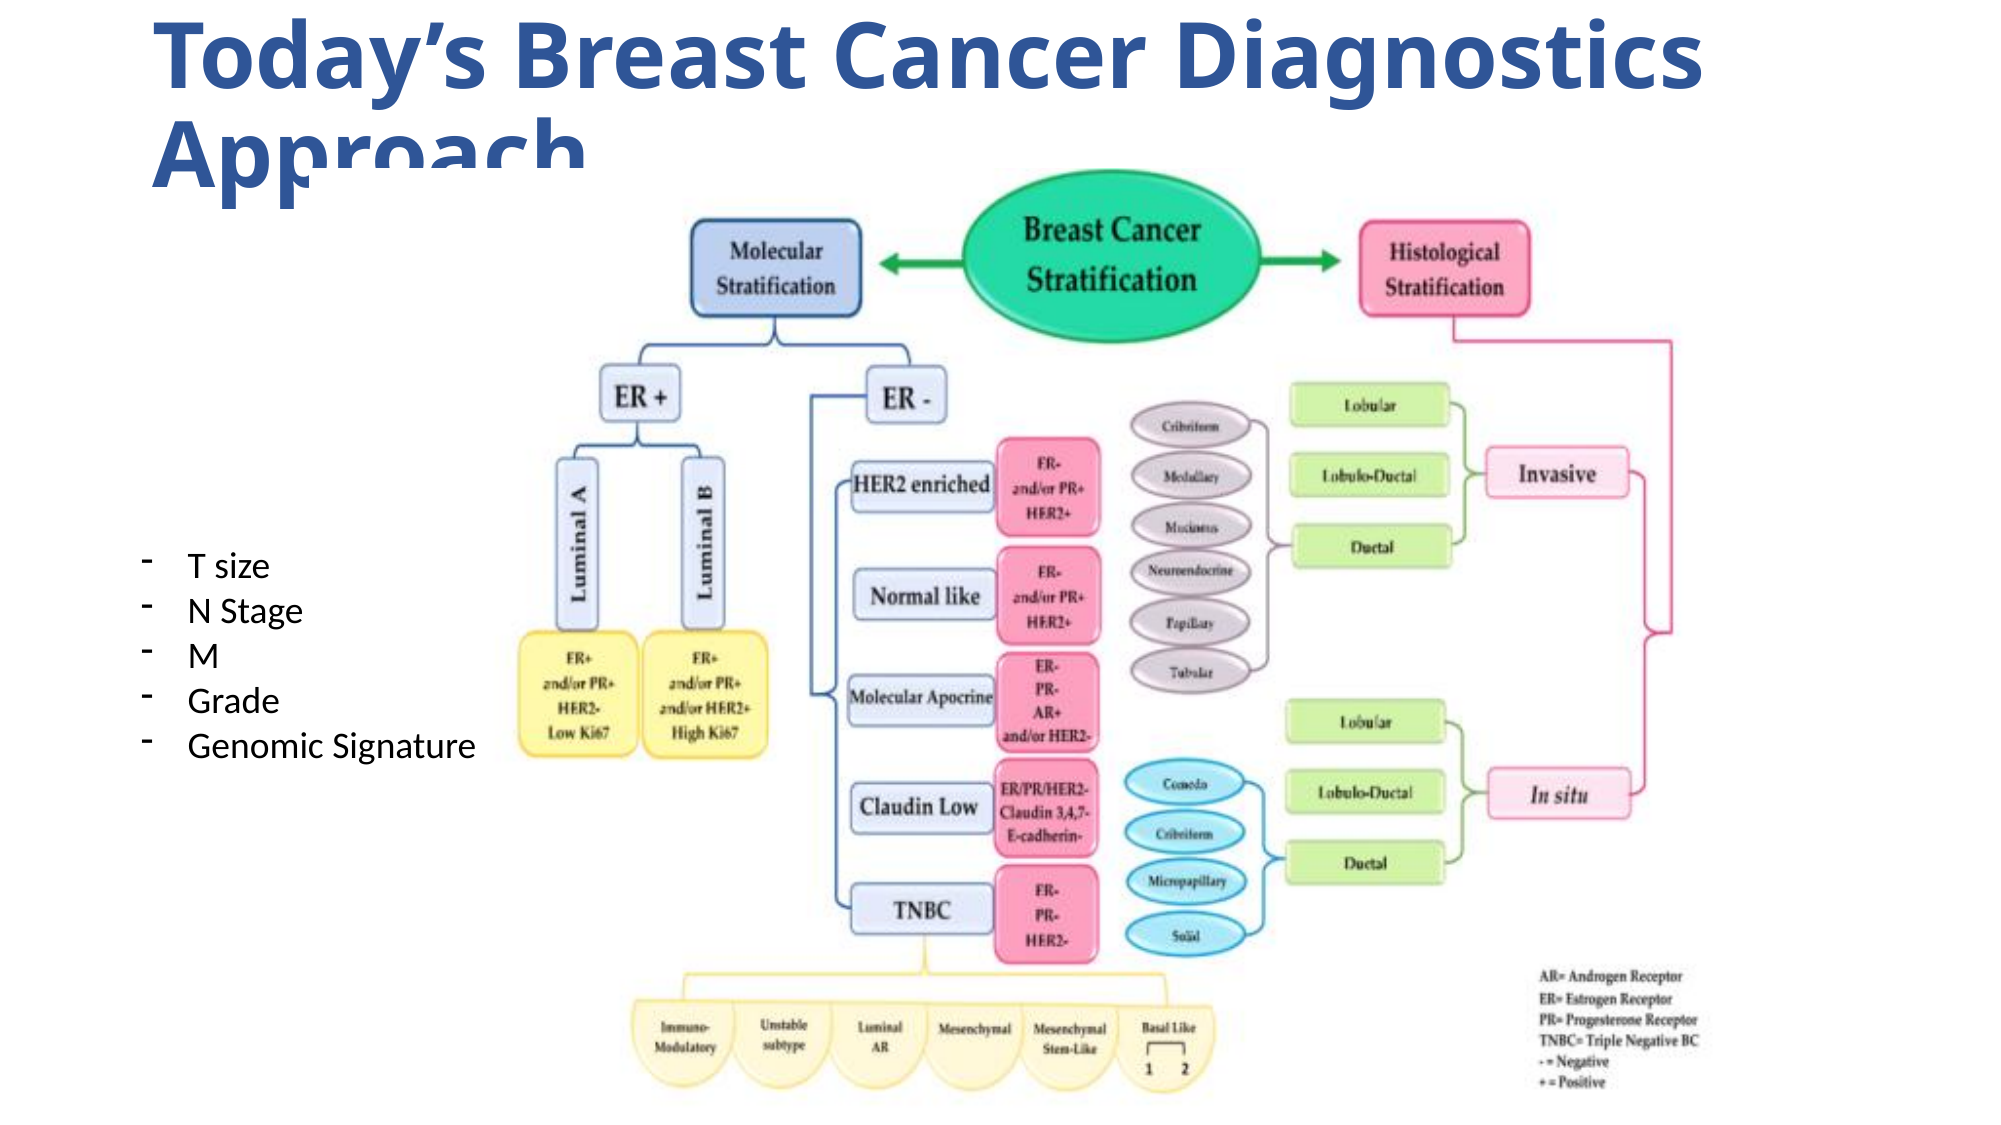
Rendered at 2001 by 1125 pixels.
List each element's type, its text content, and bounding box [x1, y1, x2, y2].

title Today’s Breast Cancer Diagnostics Approach [137, 0, 1863, 218]
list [308, 168, 1916, 1109]
text_box T size N Stage M Grade Genomic Signature [126, 534, 308, 774]
